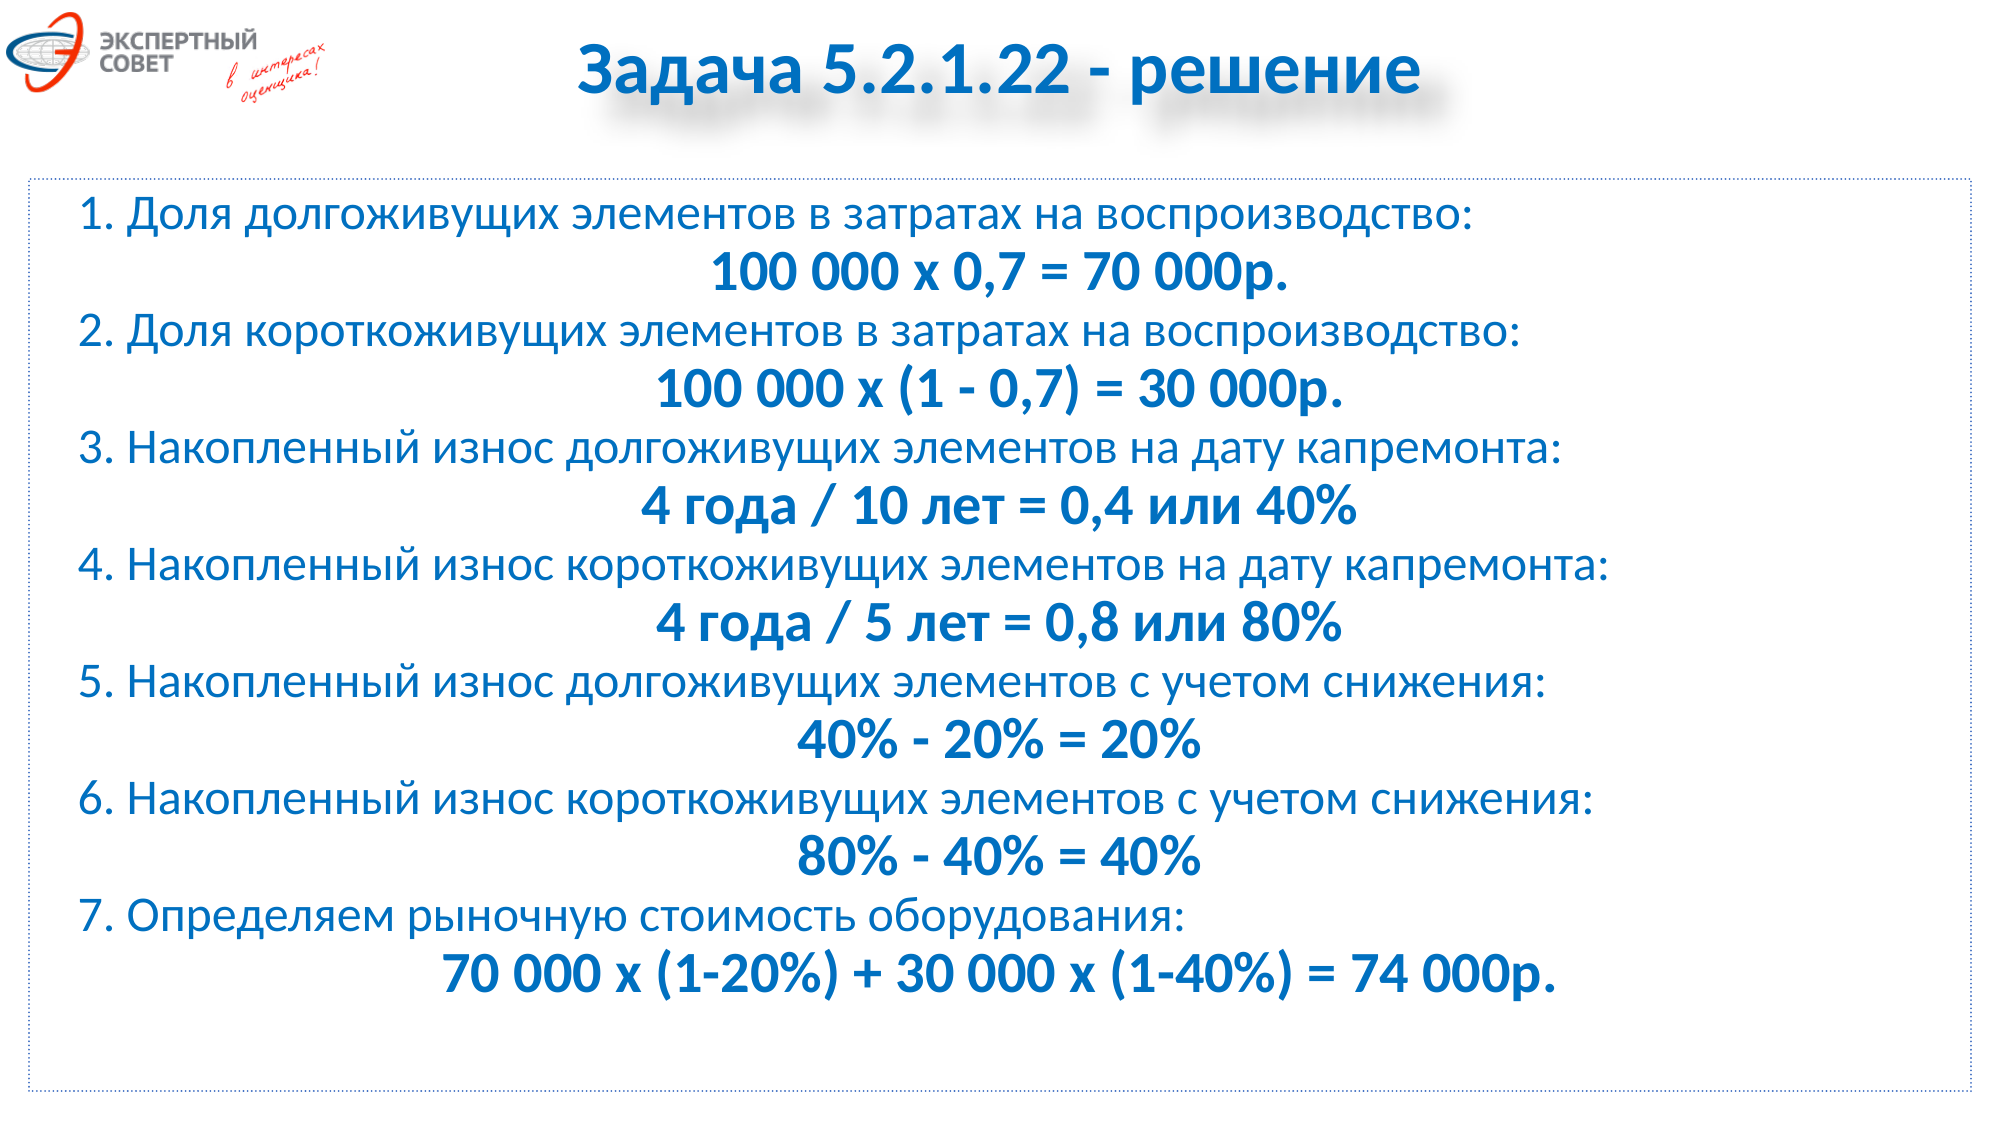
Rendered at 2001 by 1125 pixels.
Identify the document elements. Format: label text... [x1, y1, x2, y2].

list 1. Доля долгоживущих элементов в затратах на воспроизводство: 100 000 х 0,7 = 70 000р. 2. Доля короткоживущих элементов в затратах на воспроизводство: 100 000 х (1 - 0,7) = 30 000р. 3. Накопленный износ долгоживущих элементов на дату капремонта: 4 года / 10 лет = 0,4 или 40% 4. Накопленный износ короткоживущих элементов на дату капремонта: 4 года / 5 лет = 0,8 или 80% 5. Накопленный износ долгоживущих элементов с учетом снижения: 40% - 20% = 20% 6. Накопленный износ короткоживущих элементов с учетом снижения: 80% - 40% = 40% 7. Определяем рыночную стоимость оборудования: 70 000 х (1-20%) + 30 000 х (1-40%) = 74 000р. [28, 179, 1971, 1092]
title Задача 5.2.1.22 - решение [329, 32, 1863, 106]
picture [4, 10, 329, 106]
